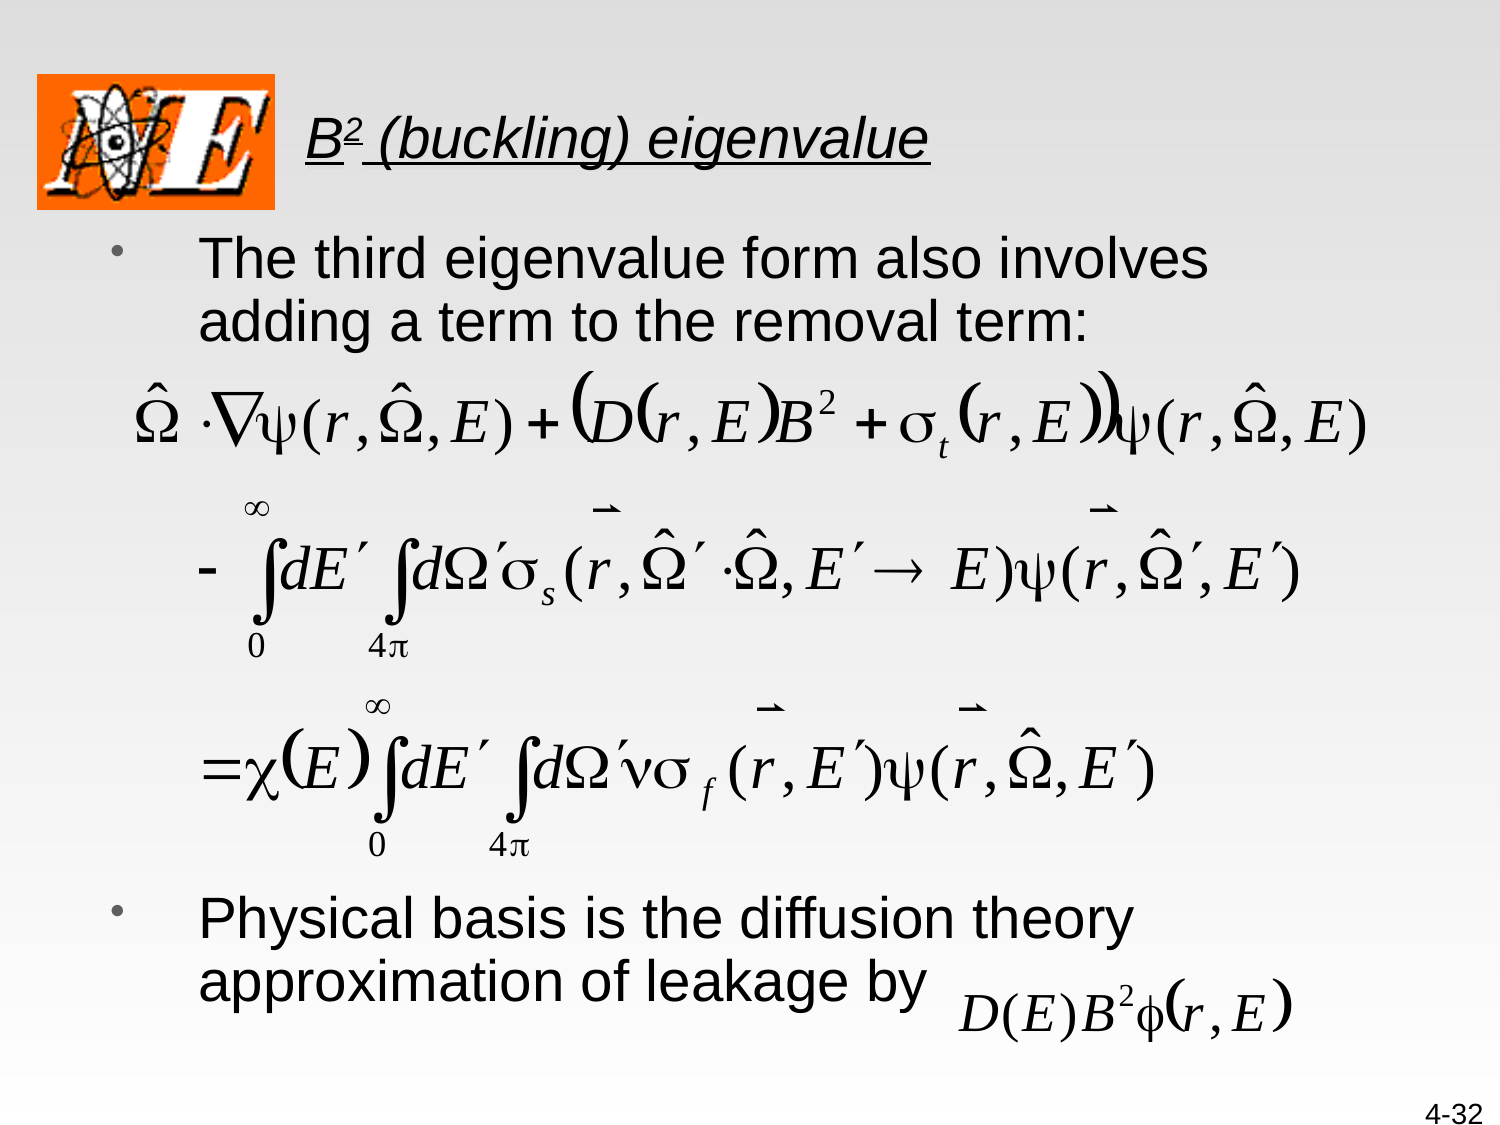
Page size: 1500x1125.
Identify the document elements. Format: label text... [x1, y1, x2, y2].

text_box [949, 971, 1295, 1055]
picture [37, 74, 275, 210]
title B2 (buckling) eigenvalue [289, 41, 1466, 230]
list The third eigenvalue form also involves adding a term to the removal term: Physical basis is the diffusion theory approximation of leakage by [95, 220, 1371, 274]
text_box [125, 370, 1390, 871]
slide_number 4-32 [1185, 1087, 1499, 1125]
